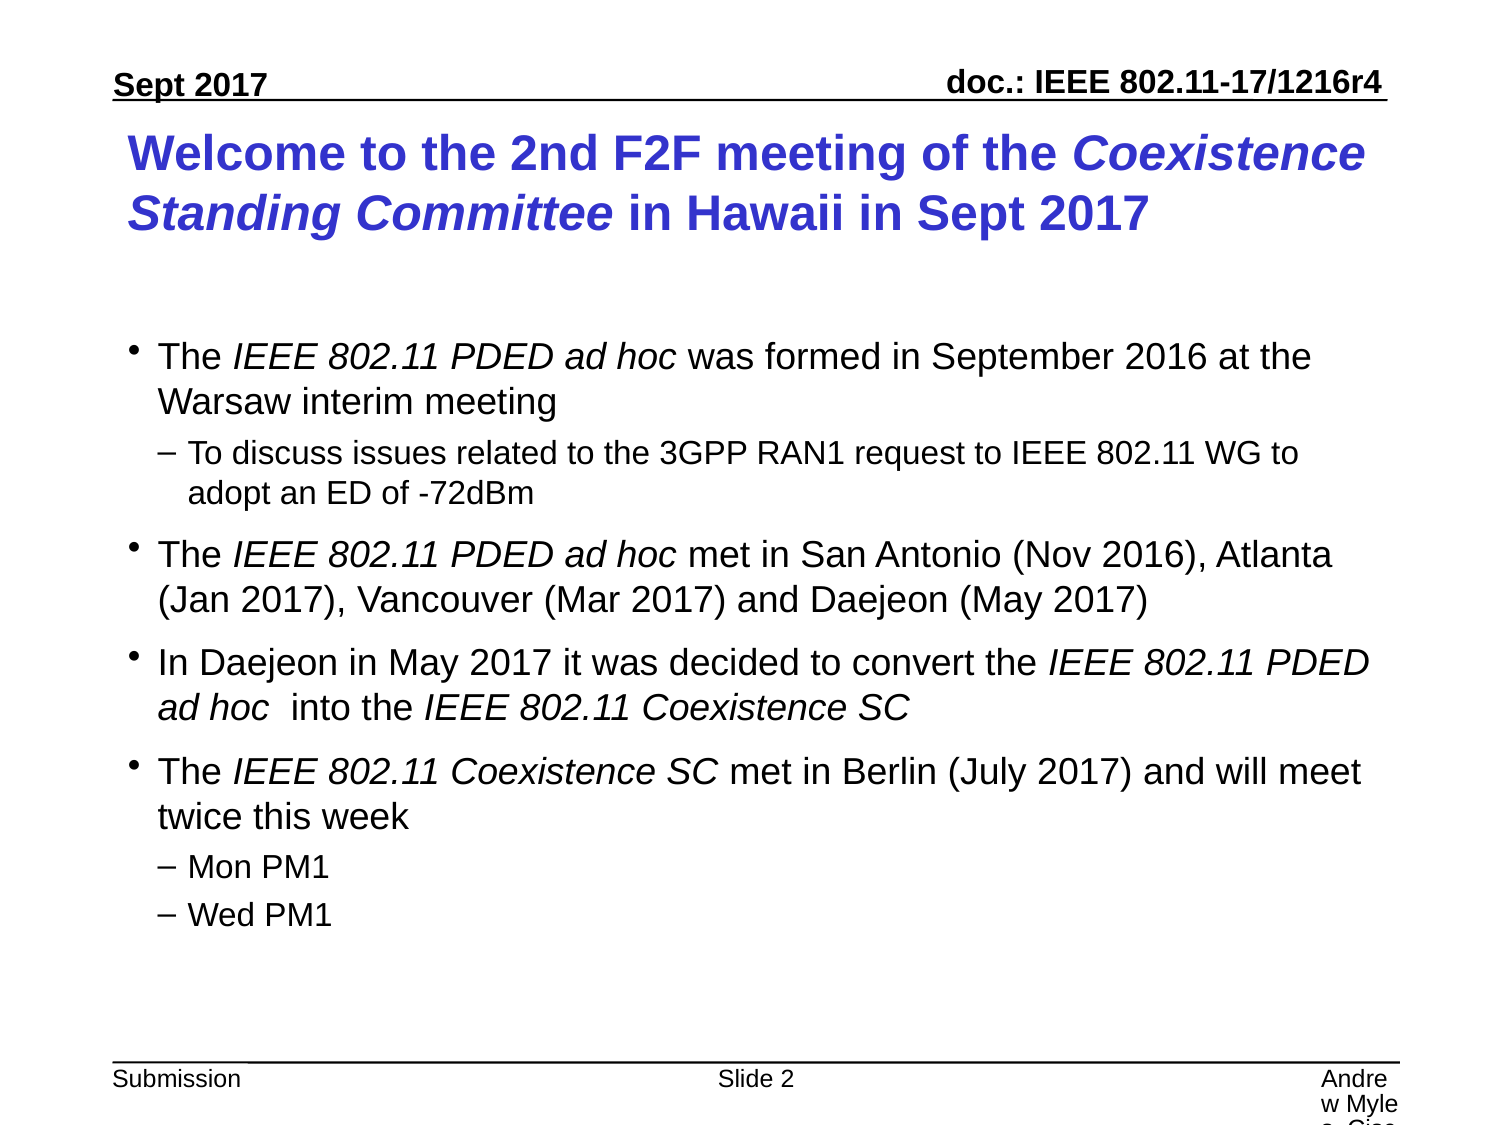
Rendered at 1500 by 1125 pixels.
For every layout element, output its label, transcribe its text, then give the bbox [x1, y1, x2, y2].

title Welcome to the 2nd F2F meeting of the Coexistence Standing Committee in Hawaii in Sept 2017 [112, 112, 1388, 288]
list The IEEE 802.11 PDED ad hoc was formed in September 2016 at the Warsaw interim meeting To discuss issues related to the 3GPP RAN1 request to IEEE 802.11 WG to adopt an ED of -72dBm The IEEE 802.11 PDED ad hoc met in San Antonio (Nov 2016), Atlanta (Jan 2017), Vancouver (Mar 2017) and Daejeon (May 2017) In Daejeon in May 2017 it was decided to convert the IEEE 802.11 PDED ad hoc into the IEEE 802.11 Coexistence SC The IEEE 802.11 Coexistence SC met in Berlin (July 2017) and will meet twice this week Mon PM1 Wed PM1 [112, 324, 1388, 1000]
slide_number Slide 2 [709, 1061, 803, 1093]
footer Andrew Myles, Cisco [1320, 1061, 1402, 1093]
